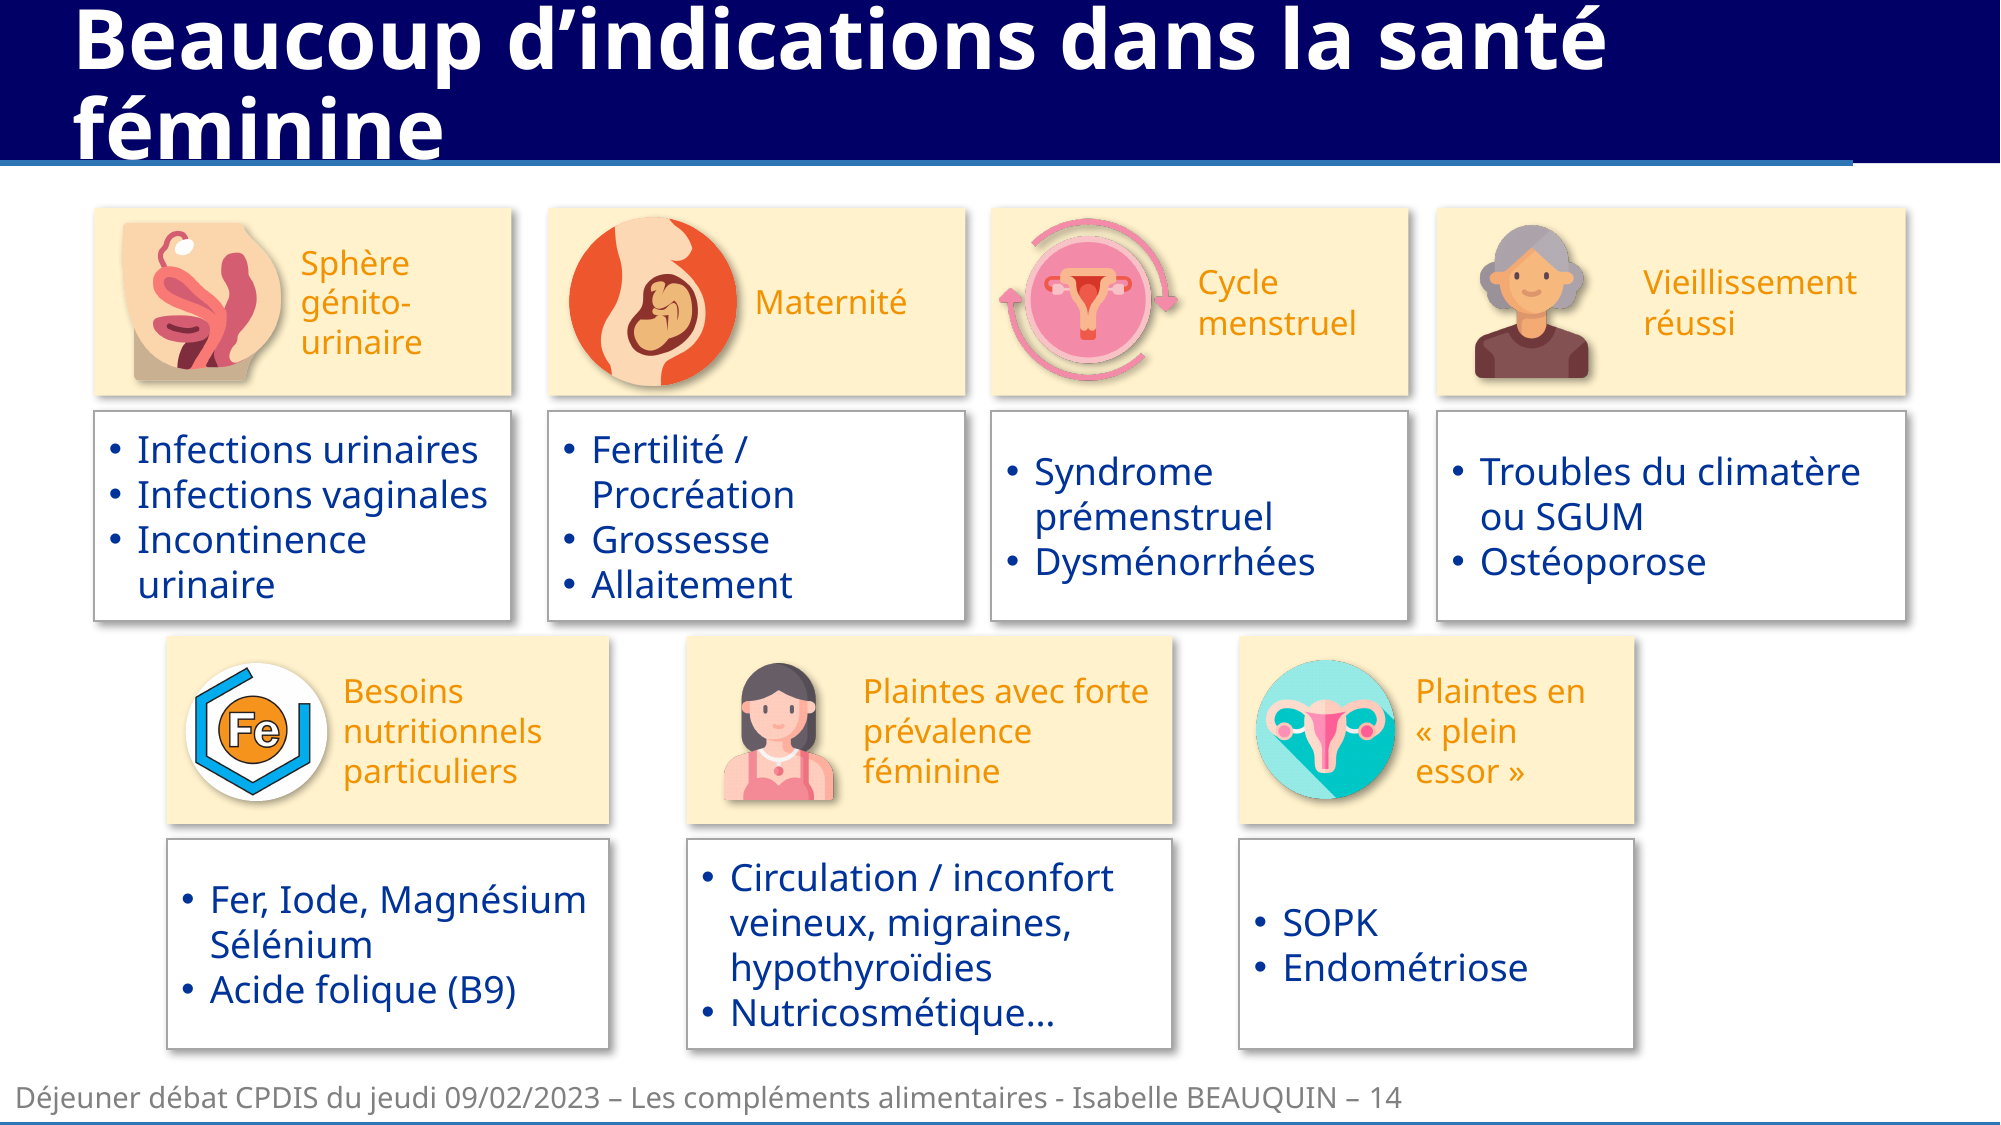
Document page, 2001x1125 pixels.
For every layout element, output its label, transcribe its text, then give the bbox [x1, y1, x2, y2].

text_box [1436, 207, 1906, 396]
text_box Syndrome prémenstruel Dysménorrhées [990, 410, 1409, 622]
text_box Circulation / inconfort veineux, migraines, hypothyroïdies Nutricosmétique… [686, 838, 1173, 1050]
text_box Troubles du climatère ou SGUM Ostéoporose [1436, 410, 1907, 622]
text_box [991, 207, 1409, 396]
text_box Fertilité / Procréation Grossesse Allaitement [547, 410, 966, 622]
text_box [166, 635, 609, 824]
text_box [686, 635, 1173, 824]
text_box Infections urinaires Infections vaginales Incontinence urinaire [93, 410, 512, 622]
title Beaucoup d’indications dans la santé féminine [58, 12, 1977, 164]
text_box SOPK Endométriose [1238, 838, 1635, 1050]
text_box Fer, Iode, Magnésium Sélénium Acide folique (B9) [166, 838, 610, 1050]
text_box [548, 207, 966, 396]
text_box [1239, 635, 1635, 824]
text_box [94, 207, 512, 396]
